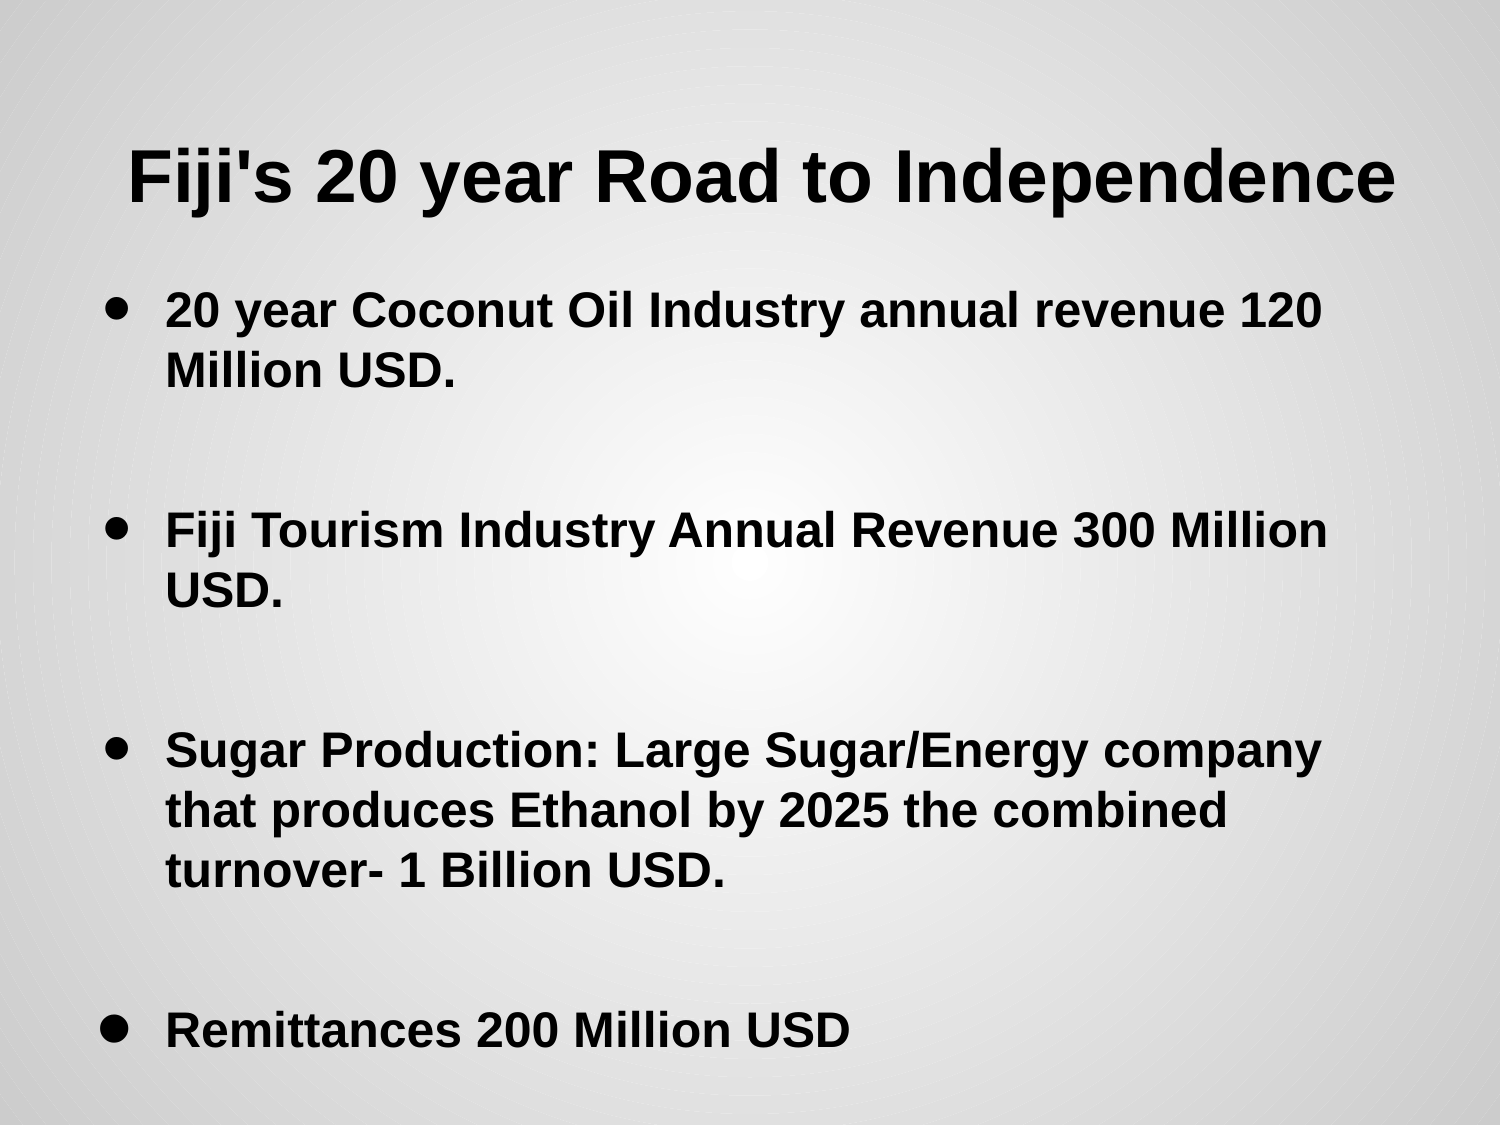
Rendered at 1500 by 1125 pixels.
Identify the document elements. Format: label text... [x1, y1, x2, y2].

list 20 year Coconut Oil Industry annual revenue 120 Million USD. Fiji Tourism Industry Annual Revenue 300 Million USD. Sugar Production: Large Sugar/Energy company that produces Ethanol by 2025 the combined turnover- 1 Billion USD. Remittances 200 Million USD [75, 262, 1425, 1125]
title Fiji's 20 year Road to Independence [75, 14, 1425, 233]
